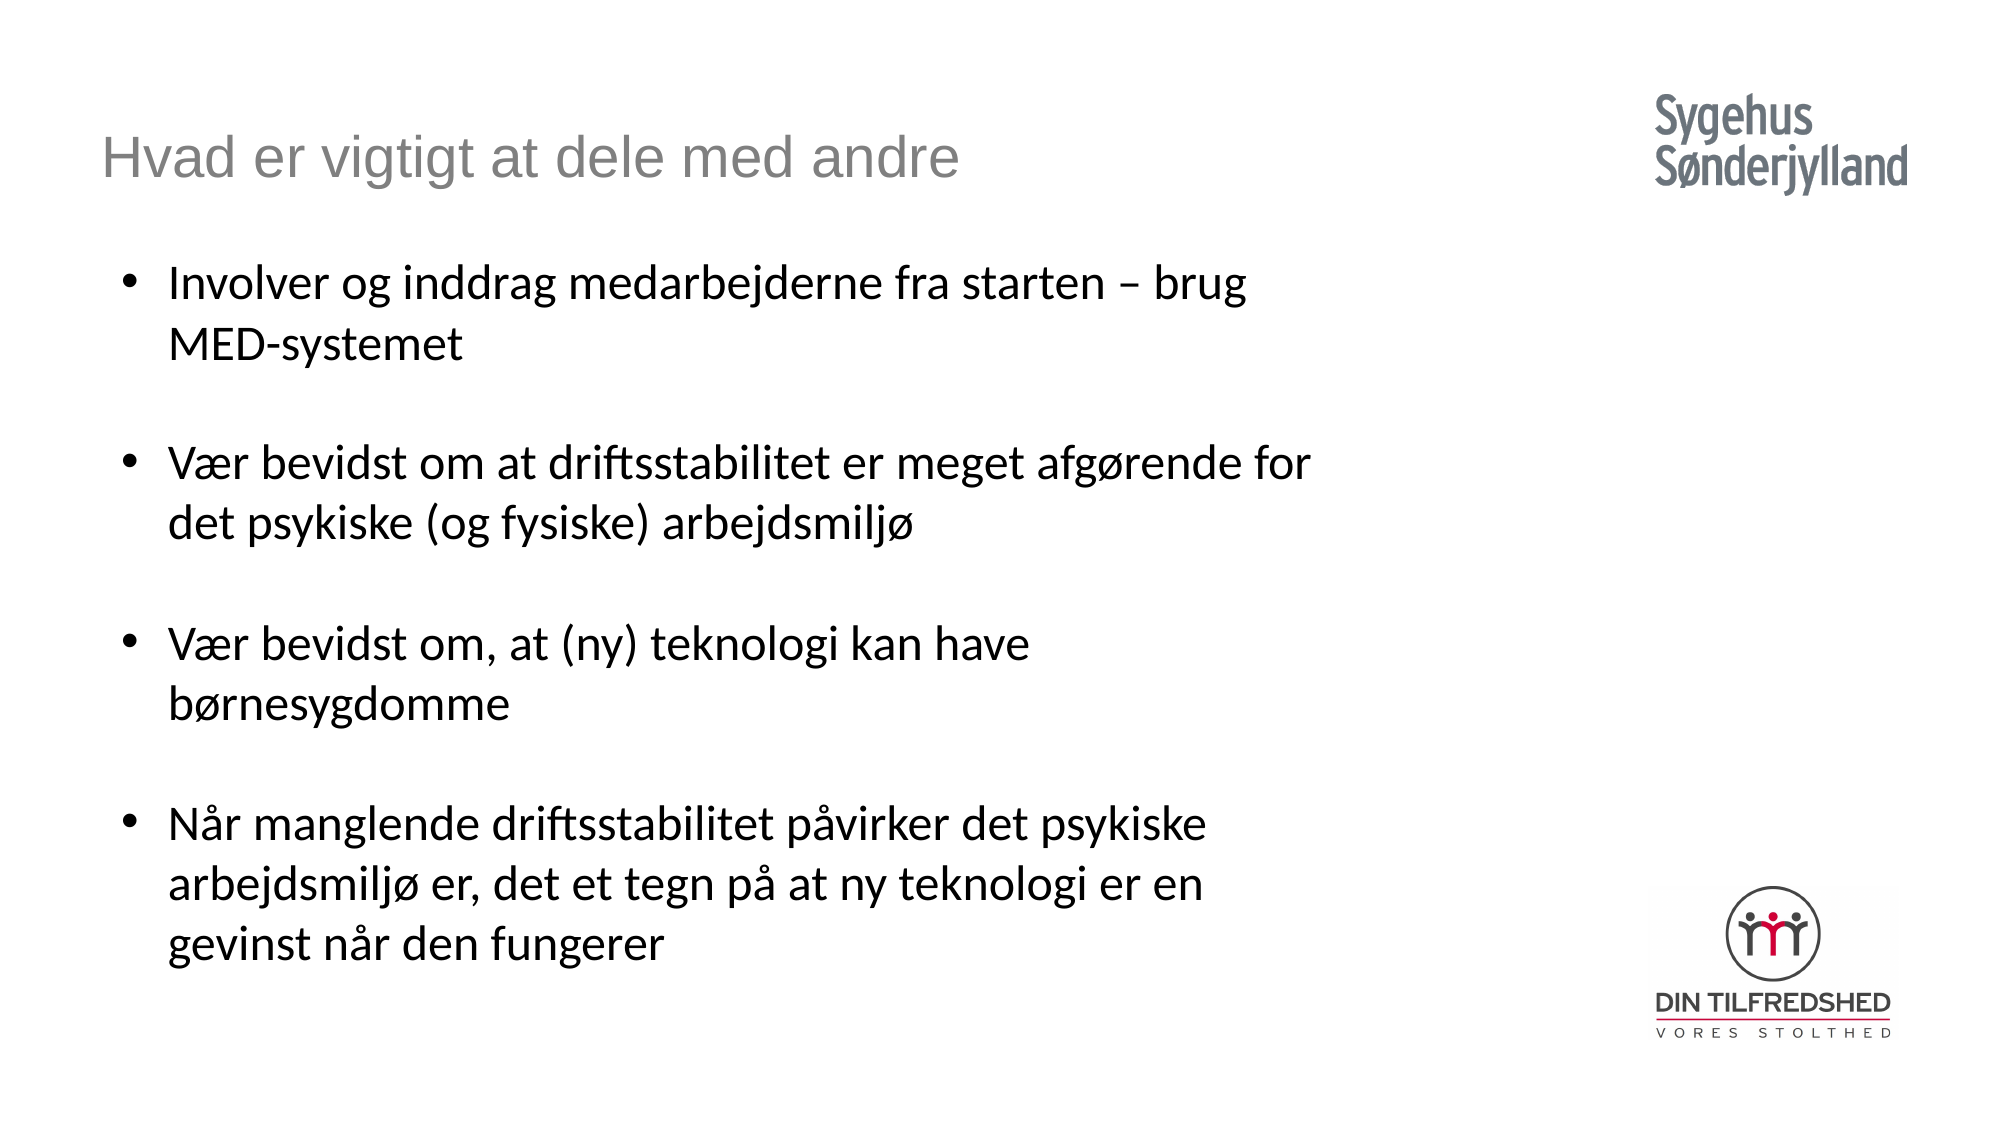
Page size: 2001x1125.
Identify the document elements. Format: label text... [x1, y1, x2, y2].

text_box Hvad er vigtigt at dele med andre [86, 119, 1147, 211]
text_box Involver og inddrag medarbejderne fra starten – brug MED-systemet Vær bevidst om at driftsstabilitet er meget afgørende for det psykiske (og fysiske) arbejdsmiljø Vær bevidst om, at (ny) teknologi kan have børnesygdomme Når manglende driftsstabilitet påvirker det psykiske arbejdsmiljø er, det et tegn på at ny teknologi er en gevinst når den fungerer [106, 242, 1338, 978]
picture [1655, 93, 1907, 196]
